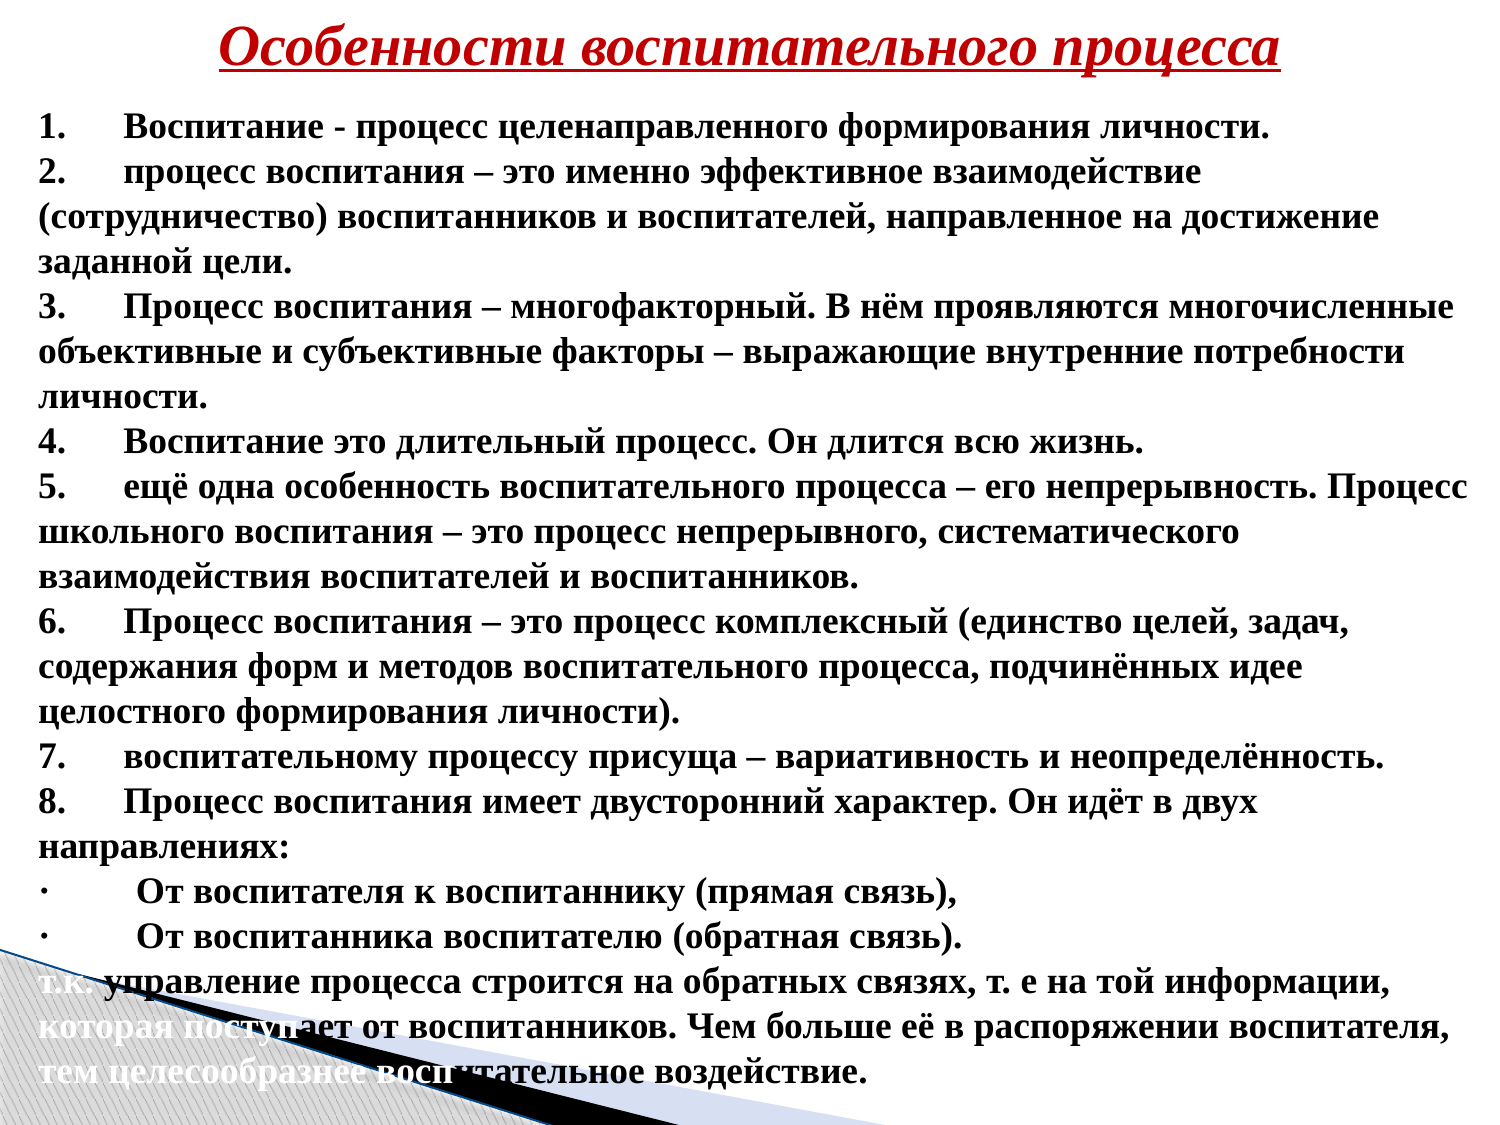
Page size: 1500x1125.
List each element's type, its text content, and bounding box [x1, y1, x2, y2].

text_box Особенности воспитательного процесса [58, 0, 1442, 85]
text_box 1. Воспитание - процесс целенаправленного формирования личности. 2. процесс воспитания – это именно эффективное взаимодействие (сотрудничество) воспитанников и воспитателей, направленное на достижение заданной цели. 3. Процесс воспитания – многофакторный. В нём проявляются многочисленные объективные и субъективные факторы – выражающие внутренние потребности личности. 4. Воспитание это длительный процесс. Он длится всю жизнь. 5. ещё одна особенность воспитательного процесса – его непрерывность. Процесс школьного воспитания – это процесс непрерывного, систематического взаимодействия воспитателей и воспитанников. 6. Процесс воспитания – это процесс комплексный (единство целей, задач, содержания форм и методов воспитательного процесса, подчинённых идее целостного формирования личности). 7. воспитательному процессу присуща – вариативность и неопределённость. 8. Процесс воспитания имеет двусторонний характер. Он идёт в двух направлениях: · От воспитателя к воспитаннику (прямая связь), · От воспитанника воспитателю (обратная связь). т.к. управление процесса строится на обратных связях, т. е на той информации, которая поступает от воспитанников. Чем больше её в распоряжении воспитателя, тем целесообразнее воспитательное воздействие. [23, 93, 1500, 1099]
